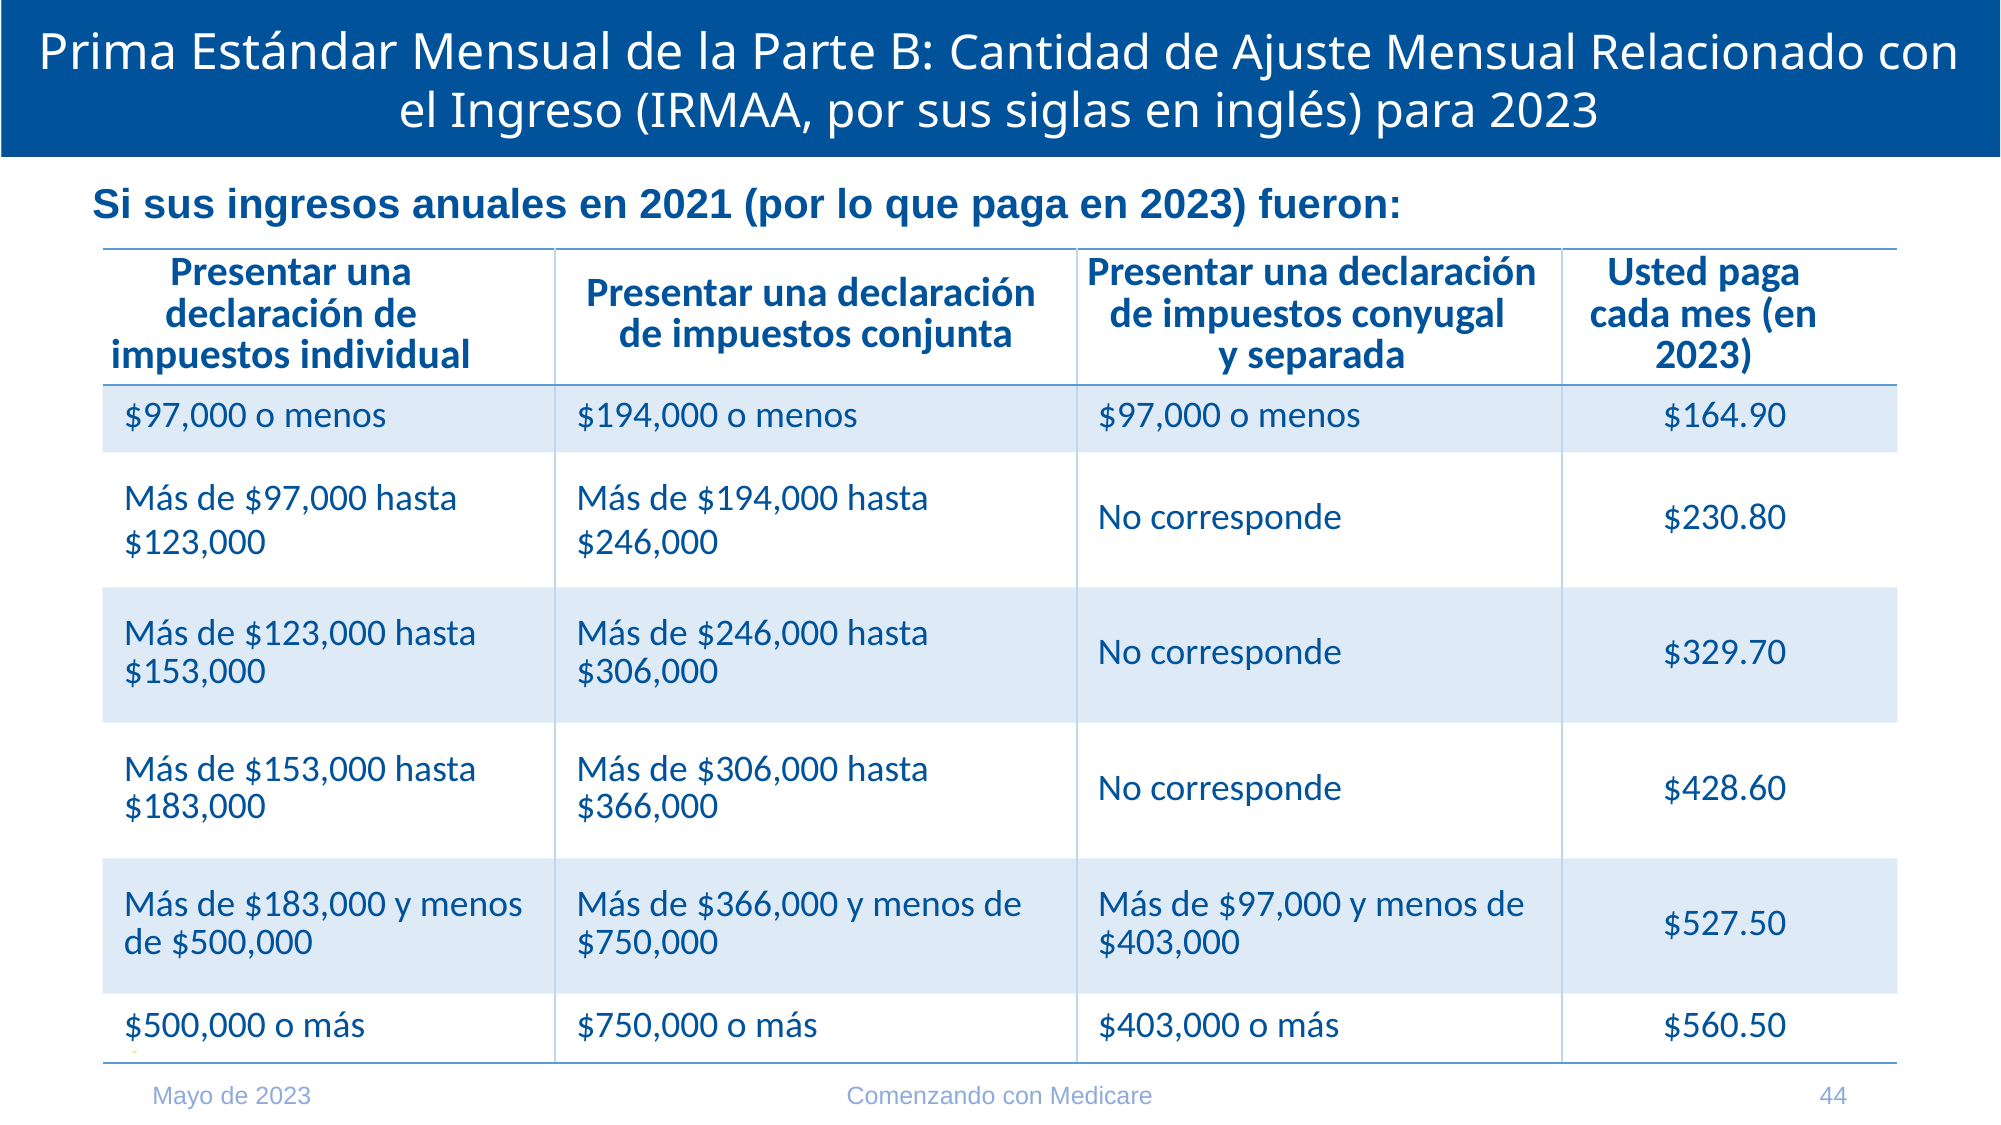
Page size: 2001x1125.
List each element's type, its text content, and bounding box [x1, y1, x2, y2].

table_header Presentar una declaración de impuestos individual [103, 250, 554, 384]
table_cell Más de $153,000 hasta $183,000 [103, 723, 554, 858]
table_cell $164.90 [1563, 386, 1897, 452]
table_cell $527.50 [1563, 858, 1897, 994]
picture [0, 0, 2001, 1125]
table_cell $428.60 [1563, 723, 1897, 858]
table_cell $329.70 [1563, 587, 1897, 723]
table_cell Más de $183,000 y menos de $500,000 [103, 858, 554, 994]
table_cell No corresponde [1078, 723, 1561, 858]
table_cell $403,000 o más [1078, 994, 1561, 1062]
table_cell $97,000 o menos [103, 386, 554, 452]
table_cell $500,000 o más [103, 994, 554, 1062]
table_cell Más de $366,000 y menos de $750,000 [556, 858, 1076, 994]
table_cell $194,000 o menos [556, 386, 1076, 452]
table_cell Más de $97,000 hasta $123,000 [103, 452, 554, 587]
table_cell Más de $246,000 hasta $306,000 [556, 587, 1076, 723]
table_cell No corresponde [1078, 452, 1561, 587]
table_cell Más de $306,000 hasta $366,000 [556, 723, 1076, 858]
table_header Usted paga cada mes (en 2023) [1563, 250, 1897, 384]
table_cell $750,000 o más [556, 994, 1076, 1062]
text_box Si sus ingresos anuales en 2021 (por lo que paga en 2023) fueron: [42, 169, 1506, 235]
table_cell $97,000 o menos [1078, 386, 1561, 452]
table_cell Más de $194,000 hasta $246,000 [556, 452, 1076, 587]
title Prima Estándar Mensual de la Parte B: Cantidad de Ajuste Mensual Relacionado con el Ingreso (IRMAA, por sus siglas en inglés) para 2023 [0, 0, 2000, 157]
table_cell Más de $123,000 hasta $153,000 [103, 587, 554, 723]
slide_number Mayo de 2023 [137, 1065, 588, 1125]
table_cell No corresponde [1078, 587, 1561, 723]
table_cell Más de $97,000 y menos de $403,000 [1078, 858, 1561, 994]
footer Comenzando con Medicare [662, 1065, 1338, 1125]
table_header Presentar una declaración de impuestos conyugal y separada [1078, 250, 1561, 384]
table_cell $560.50 [1563, 994, 1897, 1062]
table_header Presentar una declaración de impuestos conjunta [556, 250, 1076, 384]
slide_number 44 [1412, 1065, 1863, 1125]
table_cell $230.80 [1563, 452, 1897, 587]
